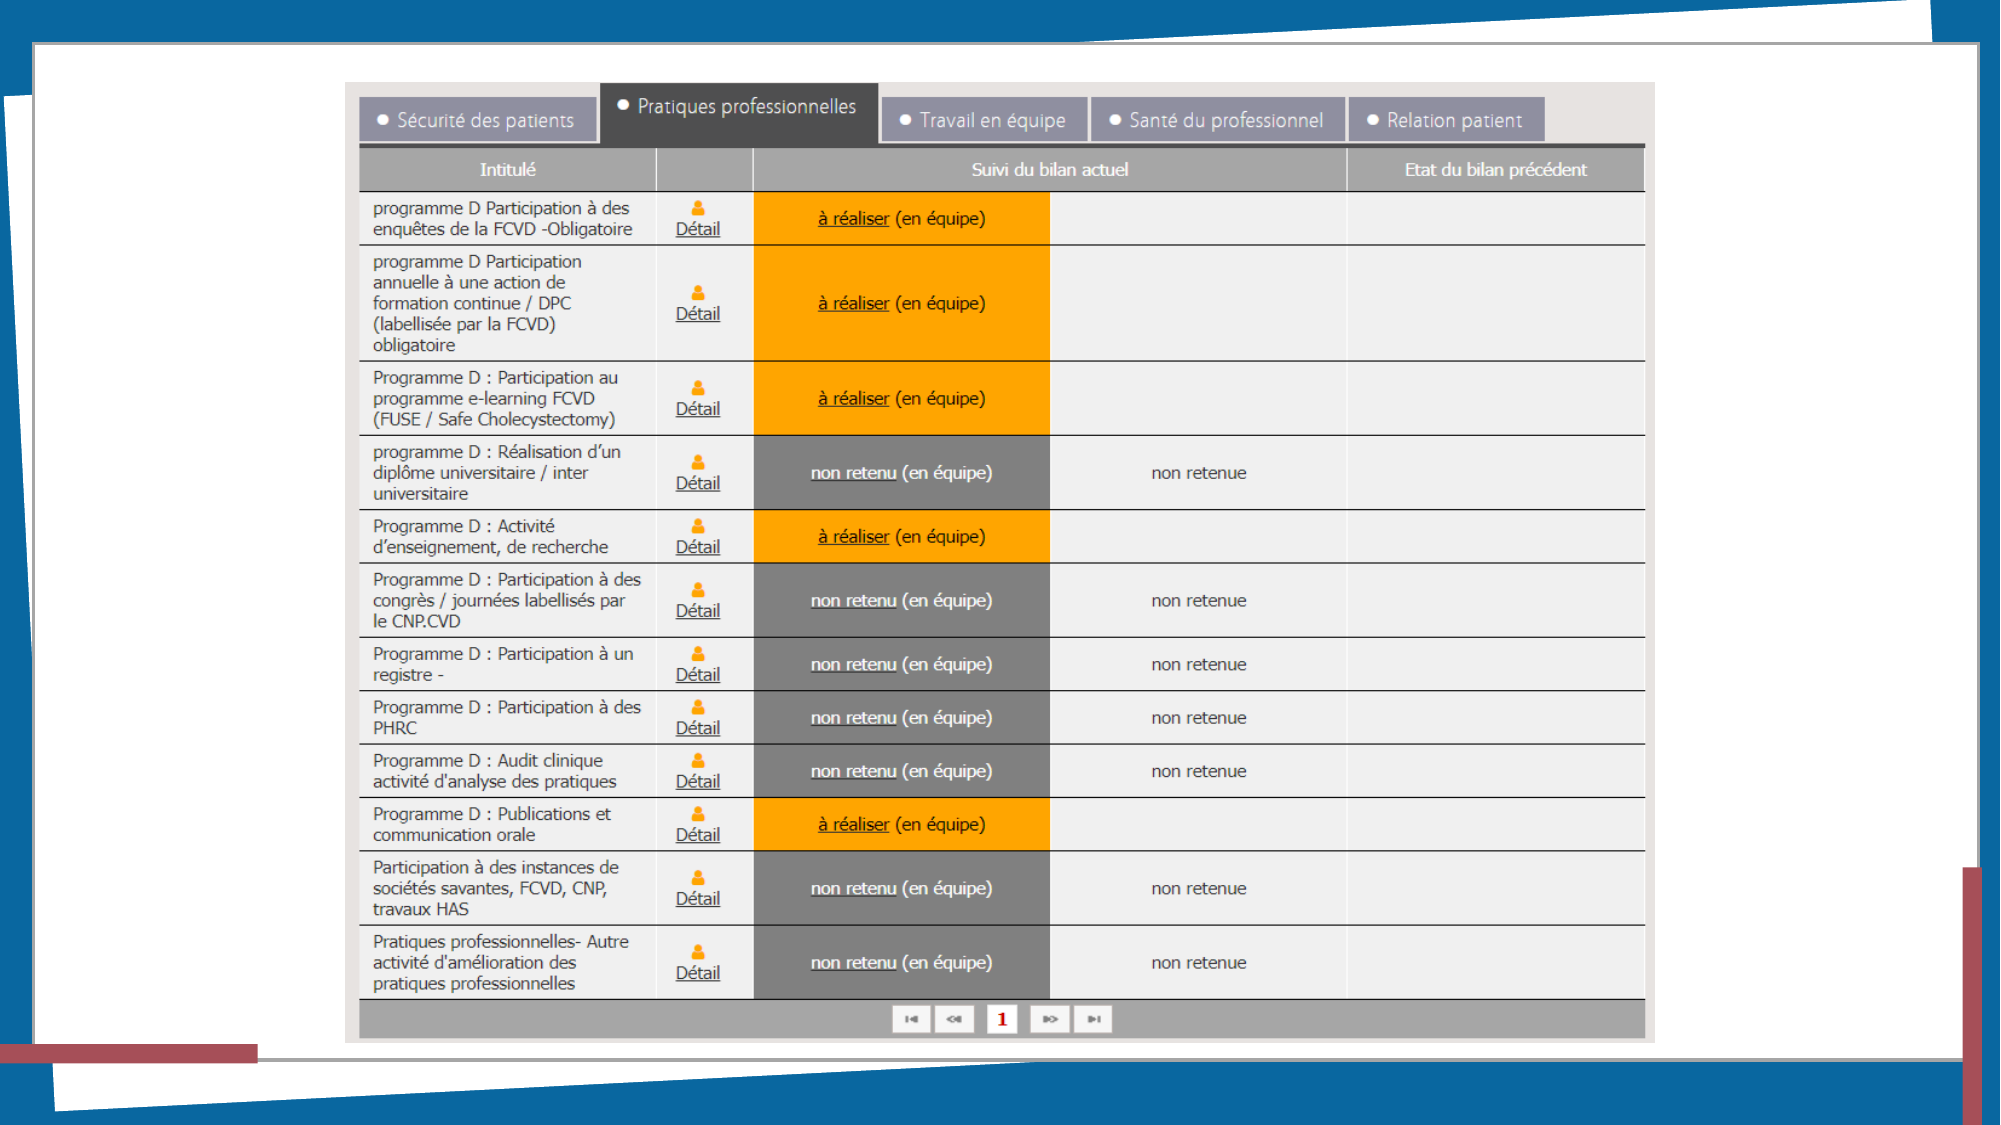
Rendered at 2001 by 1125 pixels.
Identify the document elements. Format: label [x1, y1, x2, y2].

text_box [0, 0, 1860, 45]
text_box [1976, 866, 1983, 1125]
text_box [1932, 0, 2000, 1125]
text_box [32, 42, 1980, 866]
picture [0, 45, 1976, 1125]
text_box [1048, 0, 1934, 42]
